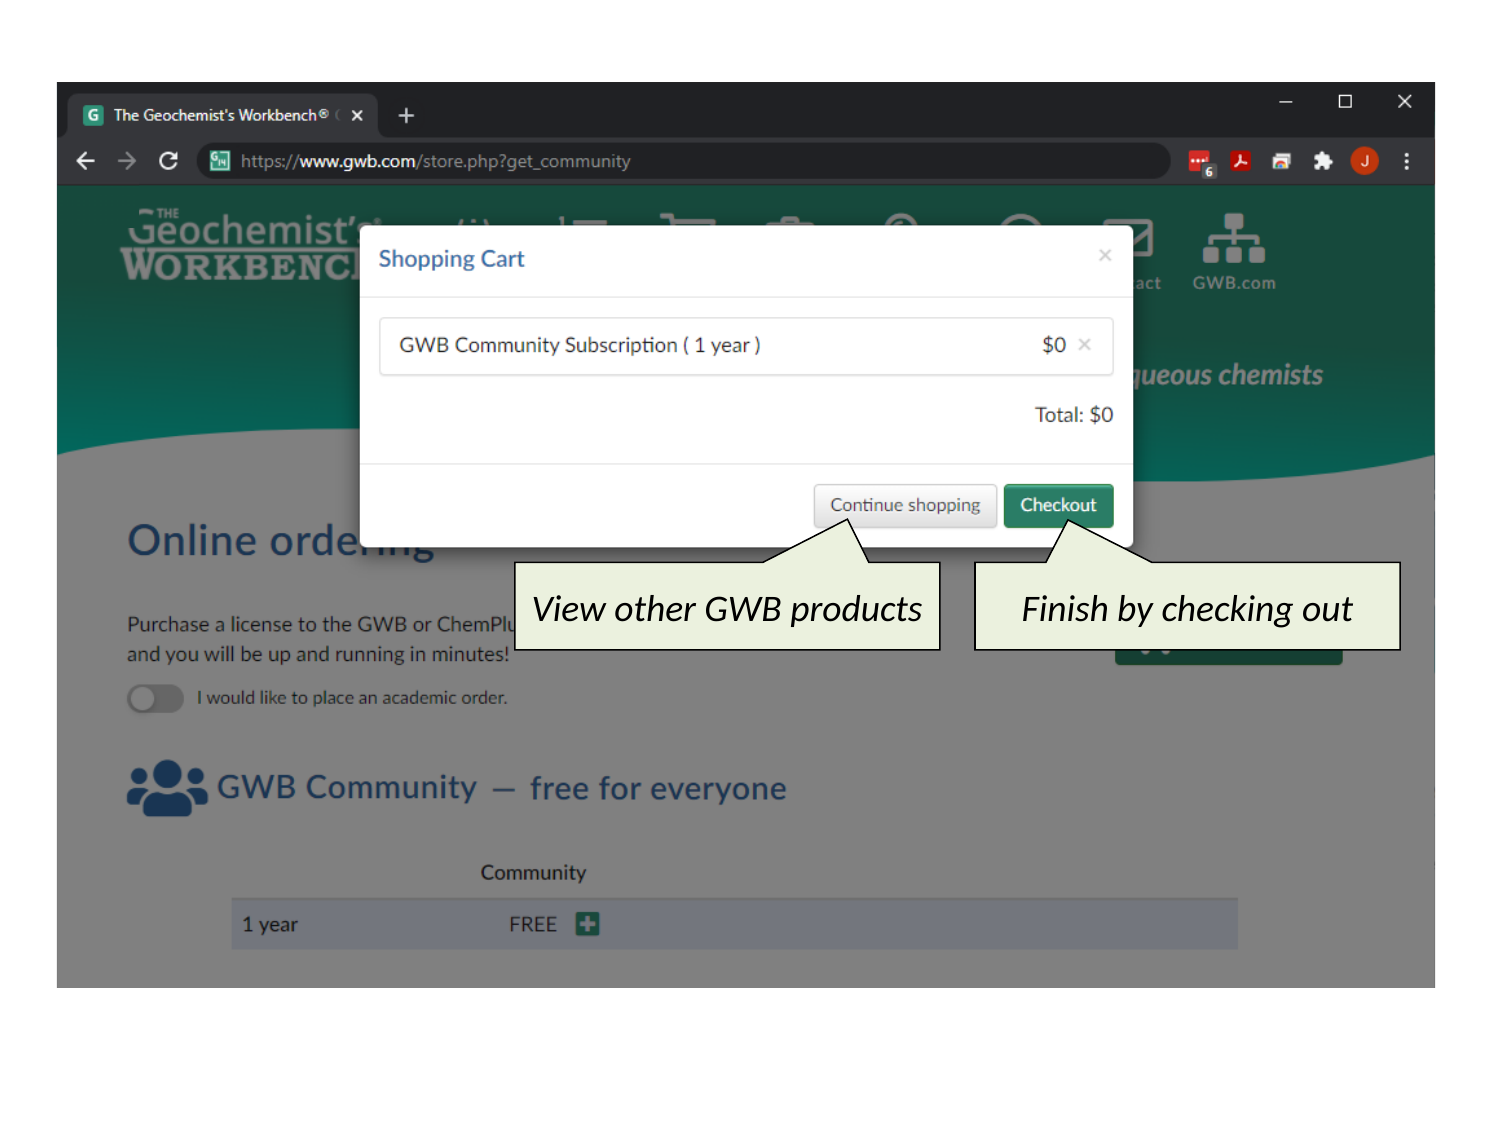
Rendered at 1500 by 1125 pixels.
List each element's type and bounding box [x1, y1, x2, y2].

picture [56, 82, 1436, 989]
